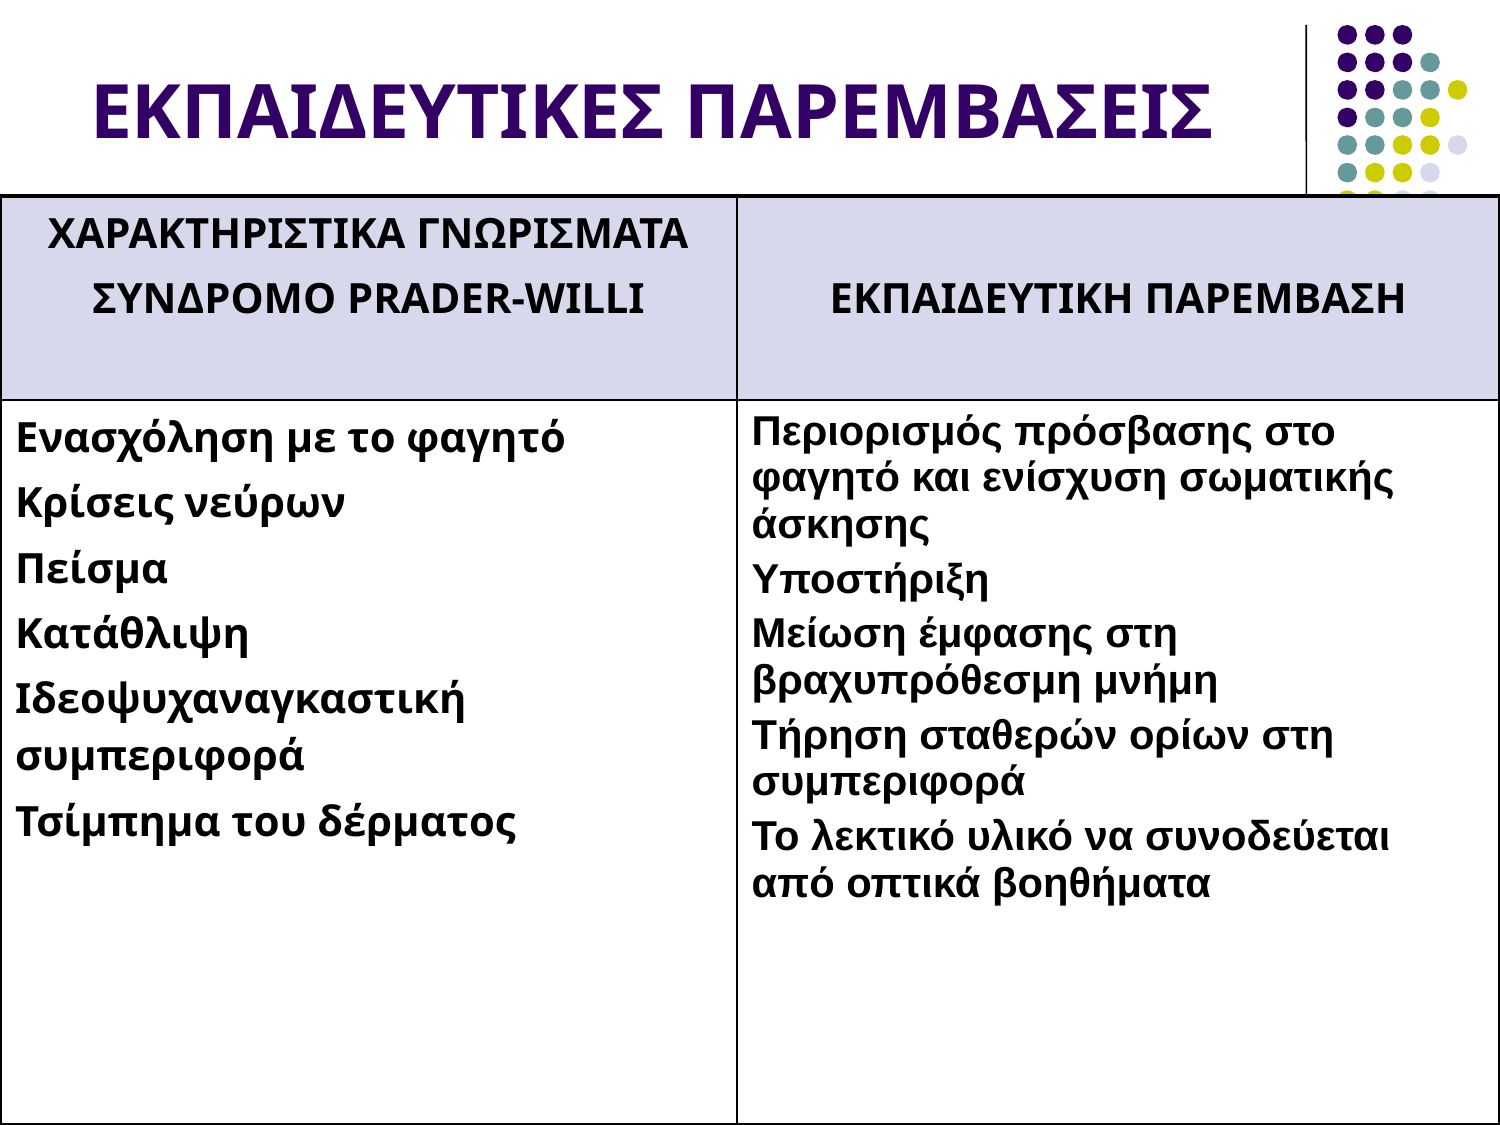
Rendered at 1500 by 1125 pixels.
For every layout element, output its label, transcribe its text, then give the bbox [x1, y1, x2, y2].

title ΕΚΠΑΙΔΕΥΤΙΚΕΣ ΠΑΡΕΜΒΑΣΕΙΣ [74, 19, 1313, 162]
table_cell Ενασχόληση με το φαγητό Κρίσεις νεύρων Πείσμα Κατάθλιψη Ιδεοψυχαναγκαστική συμπεριφορά Τσίμπημα του δέρματος [2, 401, 736, 1123]
table_header ΕKΠΑΙΔΕΥΤΙΚΗ ΠΑΡΕΜΒΑΣΗ [738, 198, 1498, 399]
table_cell Περιορισμός πρόσβασης στο φαγητό και ενίσχυση σωματικής άσκησης Υποστήριξη Μείωση έμφασης στη βραχυπρόθεσμη μνήμη Τήρηση σταθερών ορίων στη συμπεριφορά Το λεκτικό υλικό να συνοδεύεται από οπτικά βοηθήματα [738, 401, 1498, 1123]
table_header ΧΑΡΑΚΤΗΡΙΣΤΙΚΑ ΓΝΩΡΙΣΜΑΤΑ ΣΥΝΔΡΟΜΟ PRADER-WILLI [2, 198, 736, 399]
